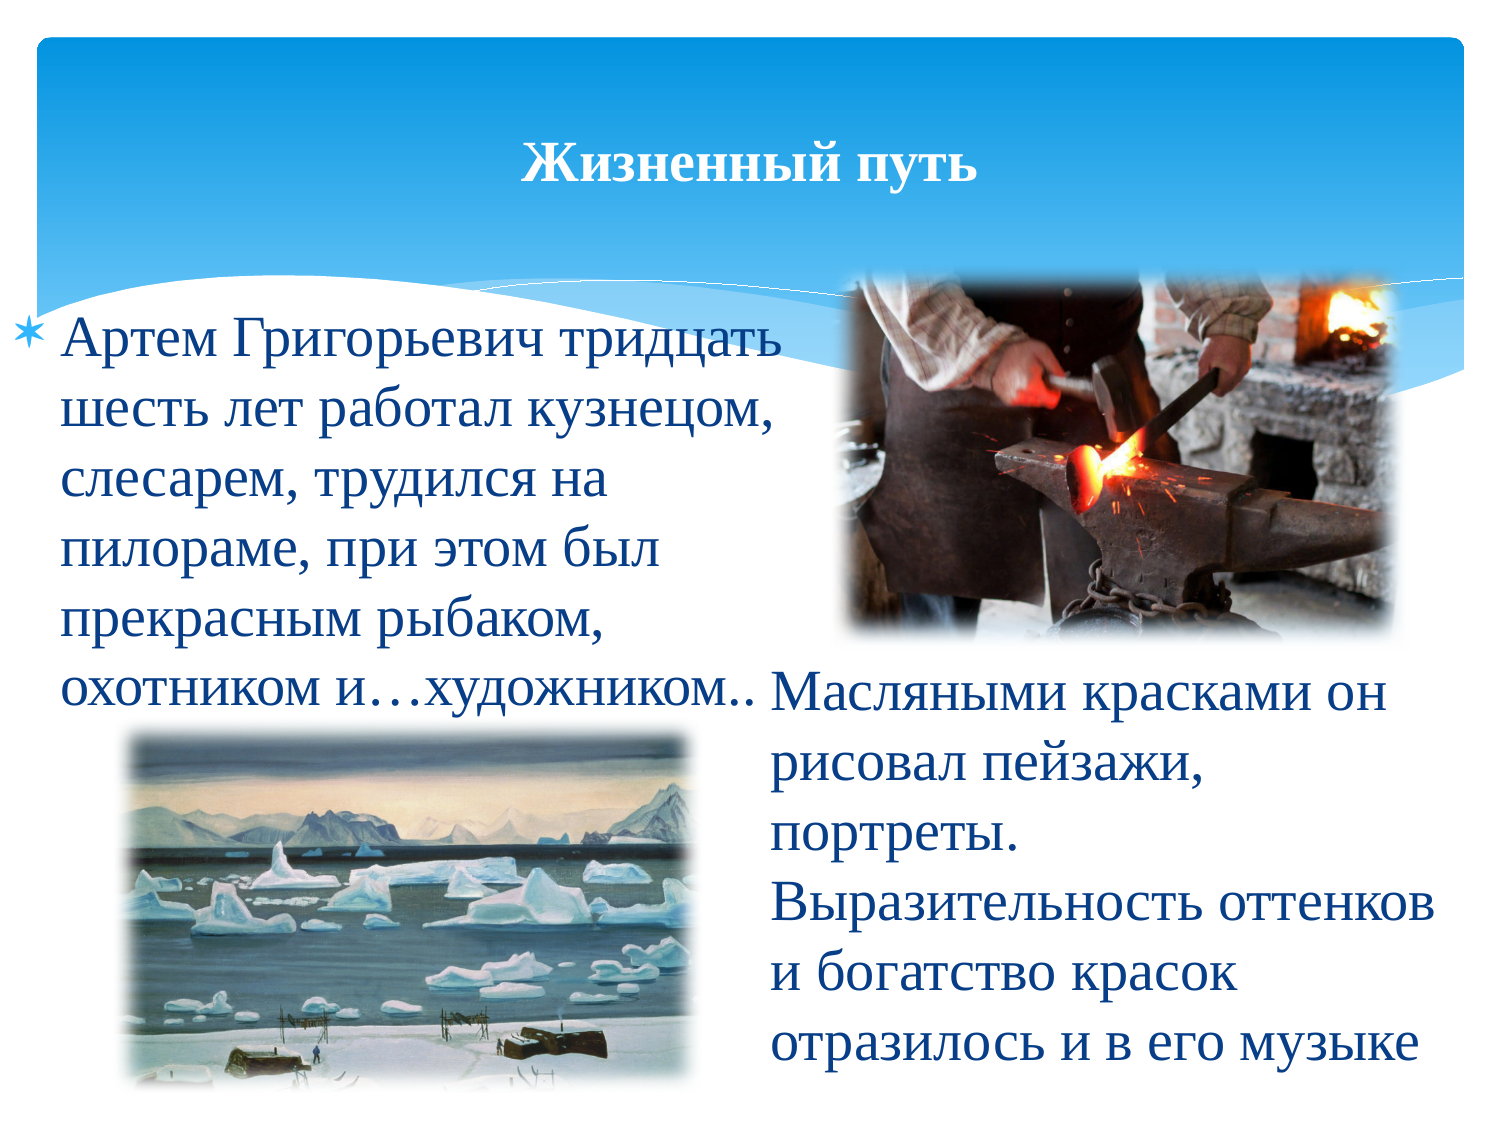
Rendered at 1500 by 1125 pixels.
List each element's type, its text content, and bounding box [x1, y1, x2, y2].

title Жизненный путь [75, 55, 1425, 261]
list Артем Григорьевич тридцать шесть лет работал кузнецом, слесарем, трудился на пилораме, при этом был прекрасным рыбаком, охотником и…художником.. [0, 290, 809, 781]
picture [111, 715, 703, 1094]
picture [830, 263, 1406, 646]
text_box Масляными красками он рисовал пейзажи, портреты. Выразительность оттенков и богатство красок отразилось и в его музыке [755, 645, 1481, 1080]
